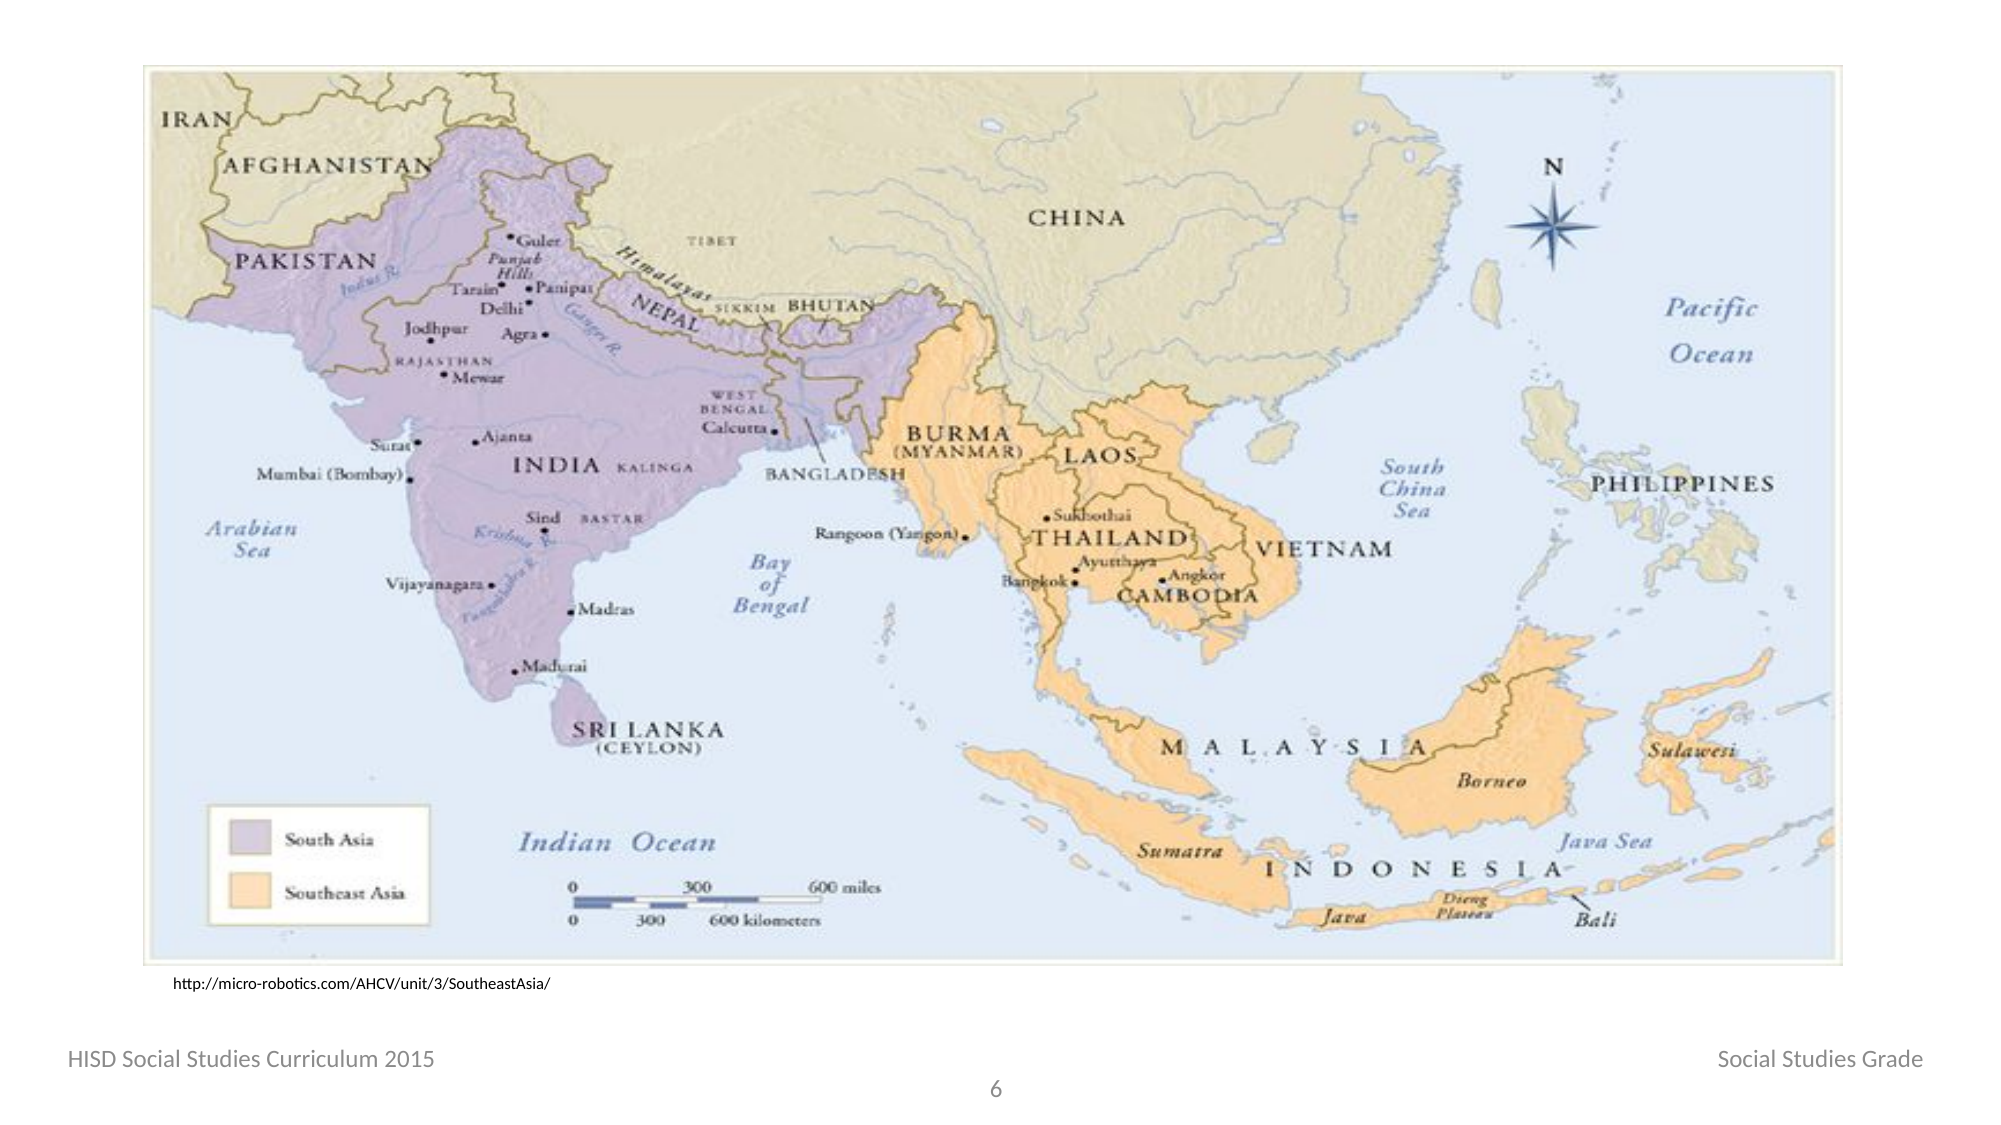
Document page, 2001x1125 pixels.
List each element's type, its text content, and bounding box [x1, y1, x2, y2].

footer HISD Social Studies Curriculum 2015 Social Studies Grade 6 [48, 1042, 1944, 1103]
picture [143, 65, 1843, 966]
text_box http://micro-robotics.com/AHCV/unit/3/SoutheastAsia/ [158, 966, 1843, 1001]
